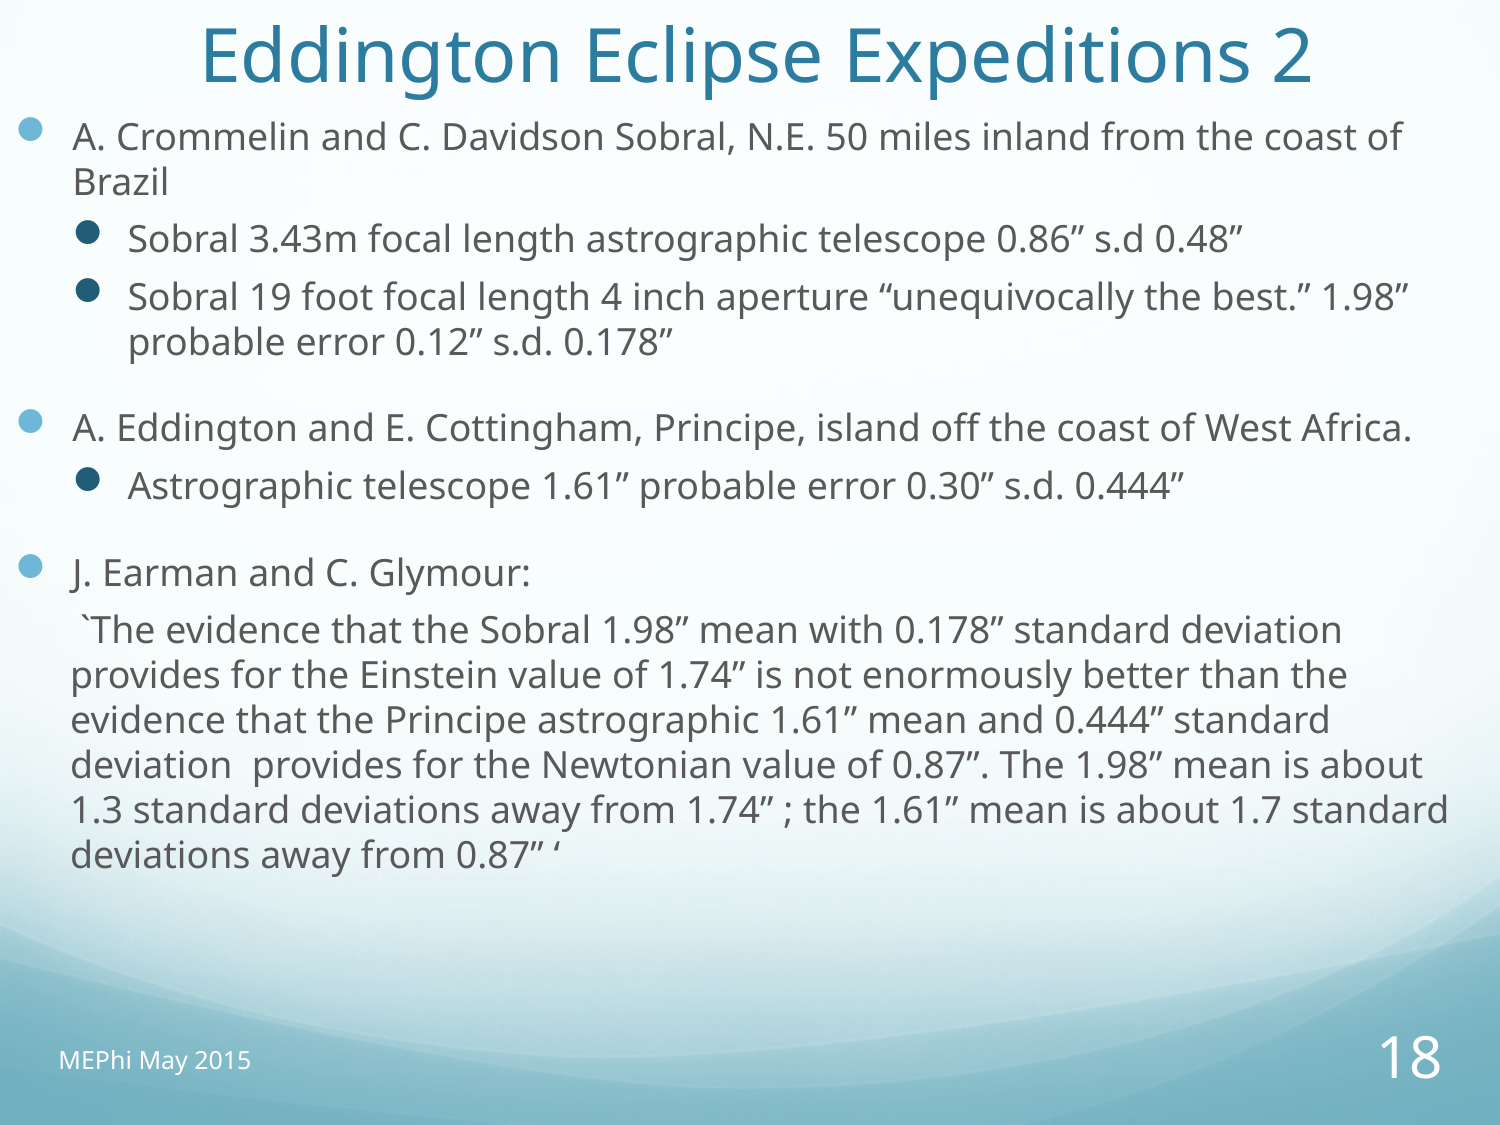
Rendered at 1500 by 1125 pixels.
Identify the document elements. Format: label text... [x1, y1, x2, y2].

slide_number 18 [1295, 1029, 1459, 1090]
title Eddington Eclipse Expeditions 2 [14, 0, 1500, 105]
list A. Crommelin and C. Davidson Sobral, N.E. 50 miles inland from the coast of Brazil Sobral 3.43m focal length astrographic telescope 0.86” s.d 0.48” Sobral 19 foot focal length 4 inch aperture “unequivocally the best.” 1.98” probable error 0.12” s.d. 0.178” A. Eddington and E. Cottingham, Principe, island off the coast of West Africa. Astrographic telescope 1.61” probable error 0.30” s.d. 0.444” J. Earman and C. Glymour: `The evidence that the Sobral 1.98” mean with 0.178” standard deviation provides for the Einstein value of 1.74” is not enormously better than the evidence that the Principe astrographic 1.61” mean and 0.444” standard deviation provides for the Newtonian value of 0.87”. The 1.98” mean is about 1.3 standard deviations away from 1.74” ; the 1.61” mean is about 1.7 standard deviations away from 0.87” ‘ [0, 105, 1500, 1067]
footer MEPhi May 2015 [43, 1029, 838, 1090]
